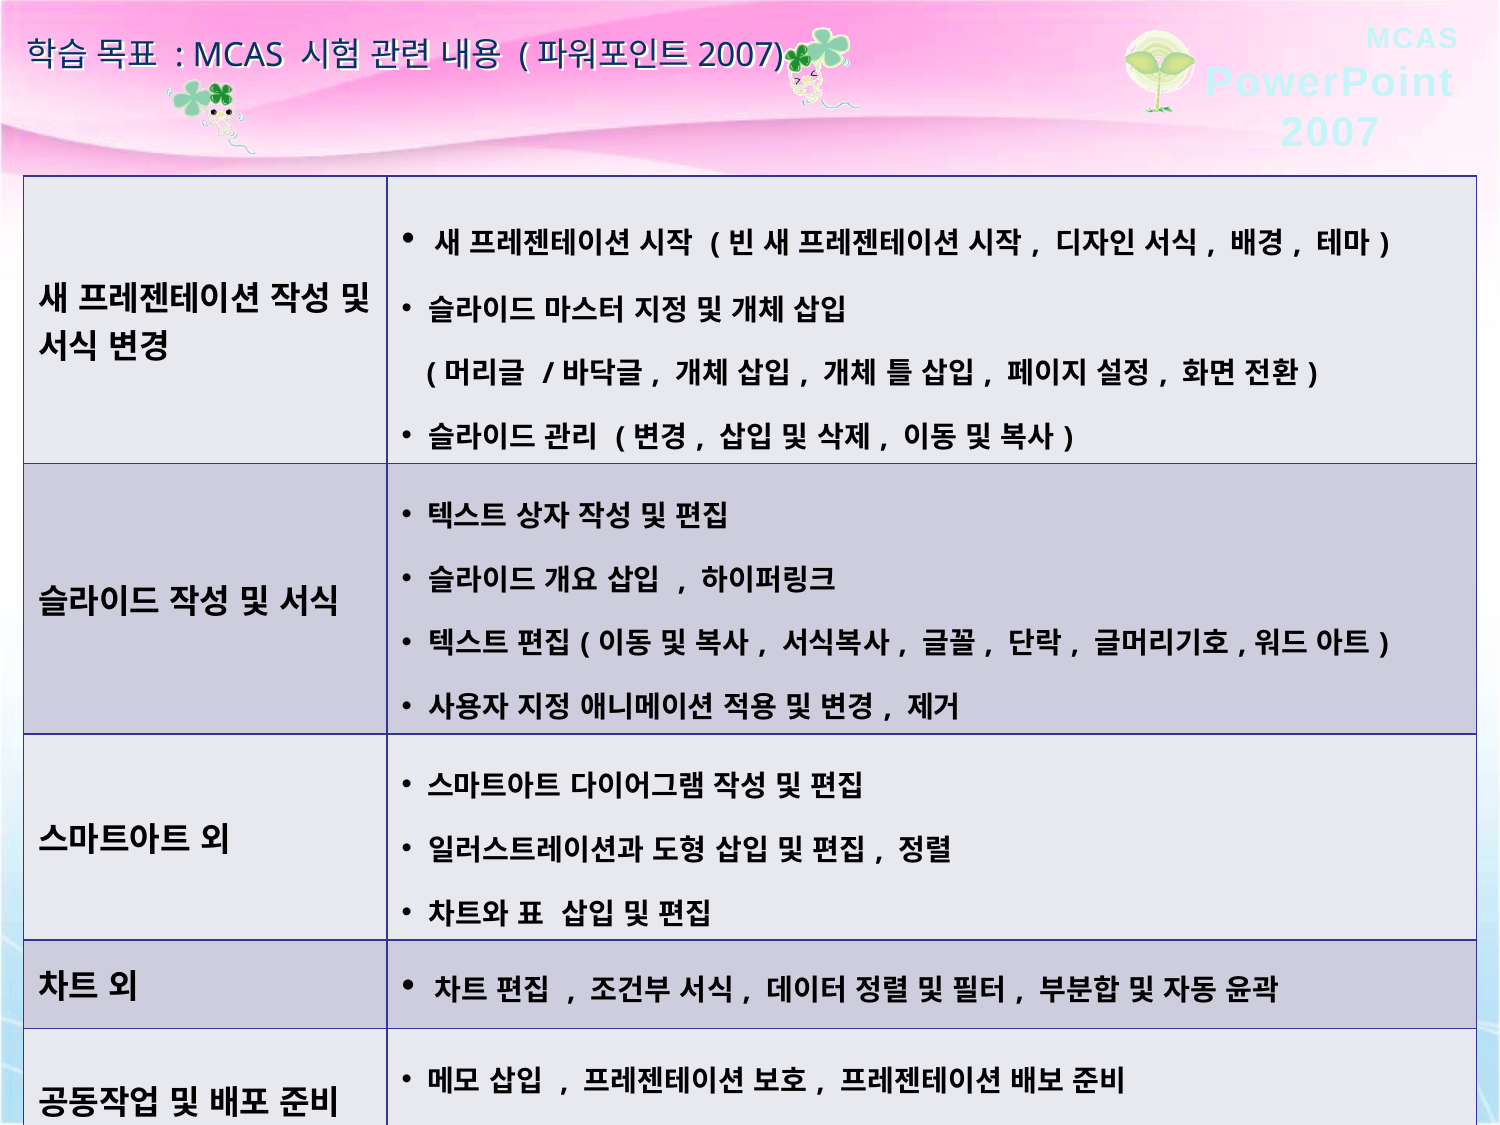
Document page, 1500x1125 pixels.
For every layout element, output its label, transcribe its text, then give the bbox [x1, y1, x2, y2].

table_cell 차트 편집 , 조건부 서식, 데이터 정렬 및 필터, 부분합 및 자동 윤곽 [388, 941, 1476, 1028]
table_cell 스마트아트 다이어그램 작성 및 편집 일러스트레이션과 도형 삽입 및 편집, 정렬 차트와 표 삽입 및 편집 [388, 735, 1476, 939]
table_cell 메모 삽입 , 프레젠테이션 보호, 프레젠테이션 배보 준비 인쇄 준비, 프레젠테이션 준비(슬라이드쇼, 쇼 재구성, 쇼 설정) [388, 1029, 1476, 1125]
title 학습 목표 : MCAS 시험 관련 내용 (파워포인트2007) [0, 11, 1489, 94]
table_header 새 프레젠테이션 작성 및 서식 변경 [24, 177, 386, 463]
table_cell 텍스트 상자 작성 및 편집 슬라이드 개요 삽입 , 하이퍼링크 텍스트 편집(이동 및 복사, 서식복사, 글꼴, 단락, 글머리기호,워드 아트) 사용자 지정 애니메이션 적용 및 변경, 제거 [388, 464, 1476, 733]
table_cell 스마트아트 외 [24, 735, 386, 939]
picture [0, 0, 1500, 1125]
table_cell 슬라이드 작성 및 서식 [24, 464, 386, 733]
table_header 새 프레젠테이션 시작 (빈 새 프레젠테이션 시작, 디자인 서식, 배경, 테마) 슬라이드 마스터 지정 및 개체 삽입 (머리글 /바닥글, 개체 삽입, 개체 틀 삽입, 페이지 설정, 화면 전환) 슬라이드 관리 (변경, 삽입 및 삭제, 이동 및 복사) [388, 177, 1476, 463]
table_cell 공동작업 및 배포 준비 [24, 1029, 386, 1125]
table_cell 차트 외 [24, 941, 386, 1028]
